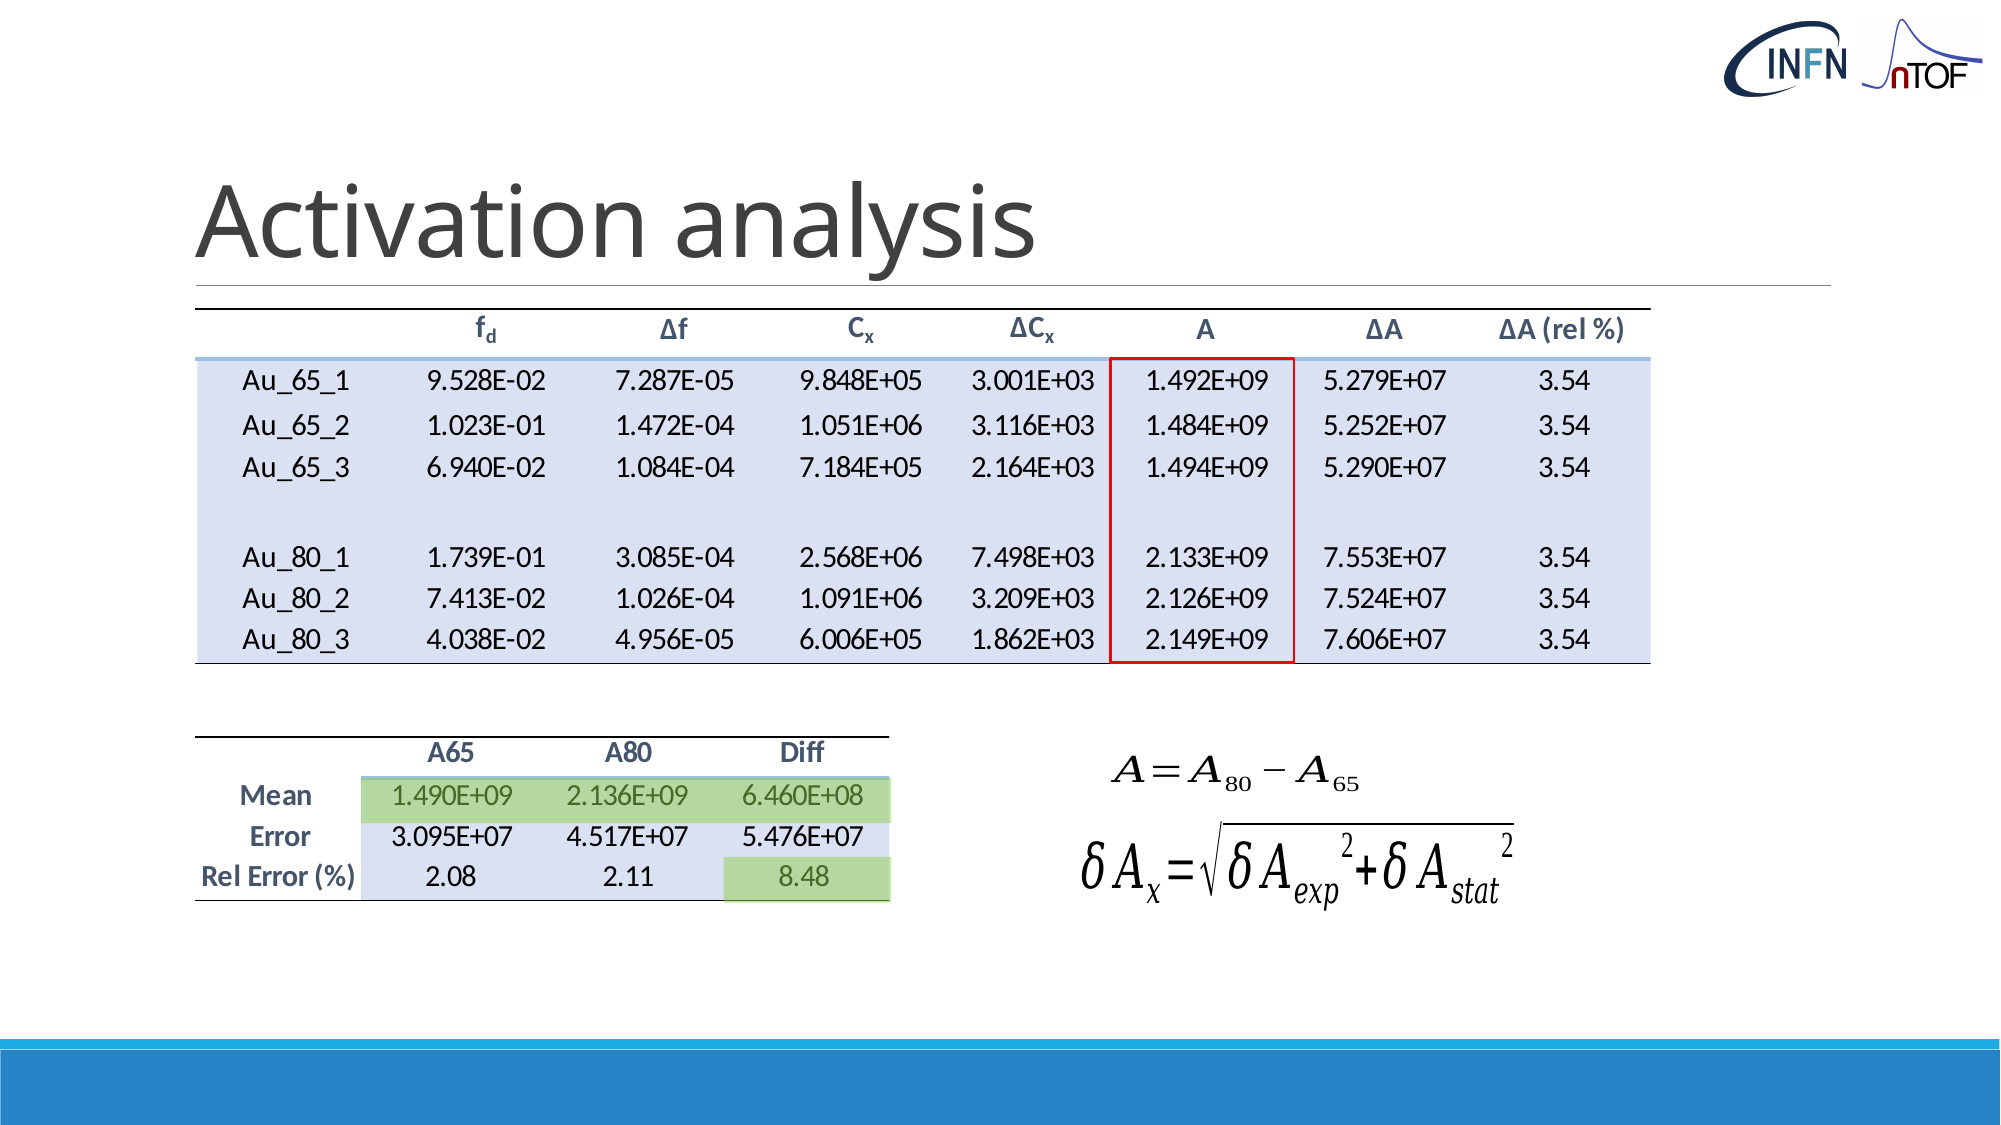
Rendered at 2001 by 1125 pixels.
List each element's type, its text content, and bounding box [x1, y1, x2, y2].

title Activation analysis [180, 47, 1830, 285]
picture [194, 307, 1654, 667]
picture [1861, 18, 1983, 93]
picture [1724, 21, 1846, 97]
picture [194, 735, 892, 904]
